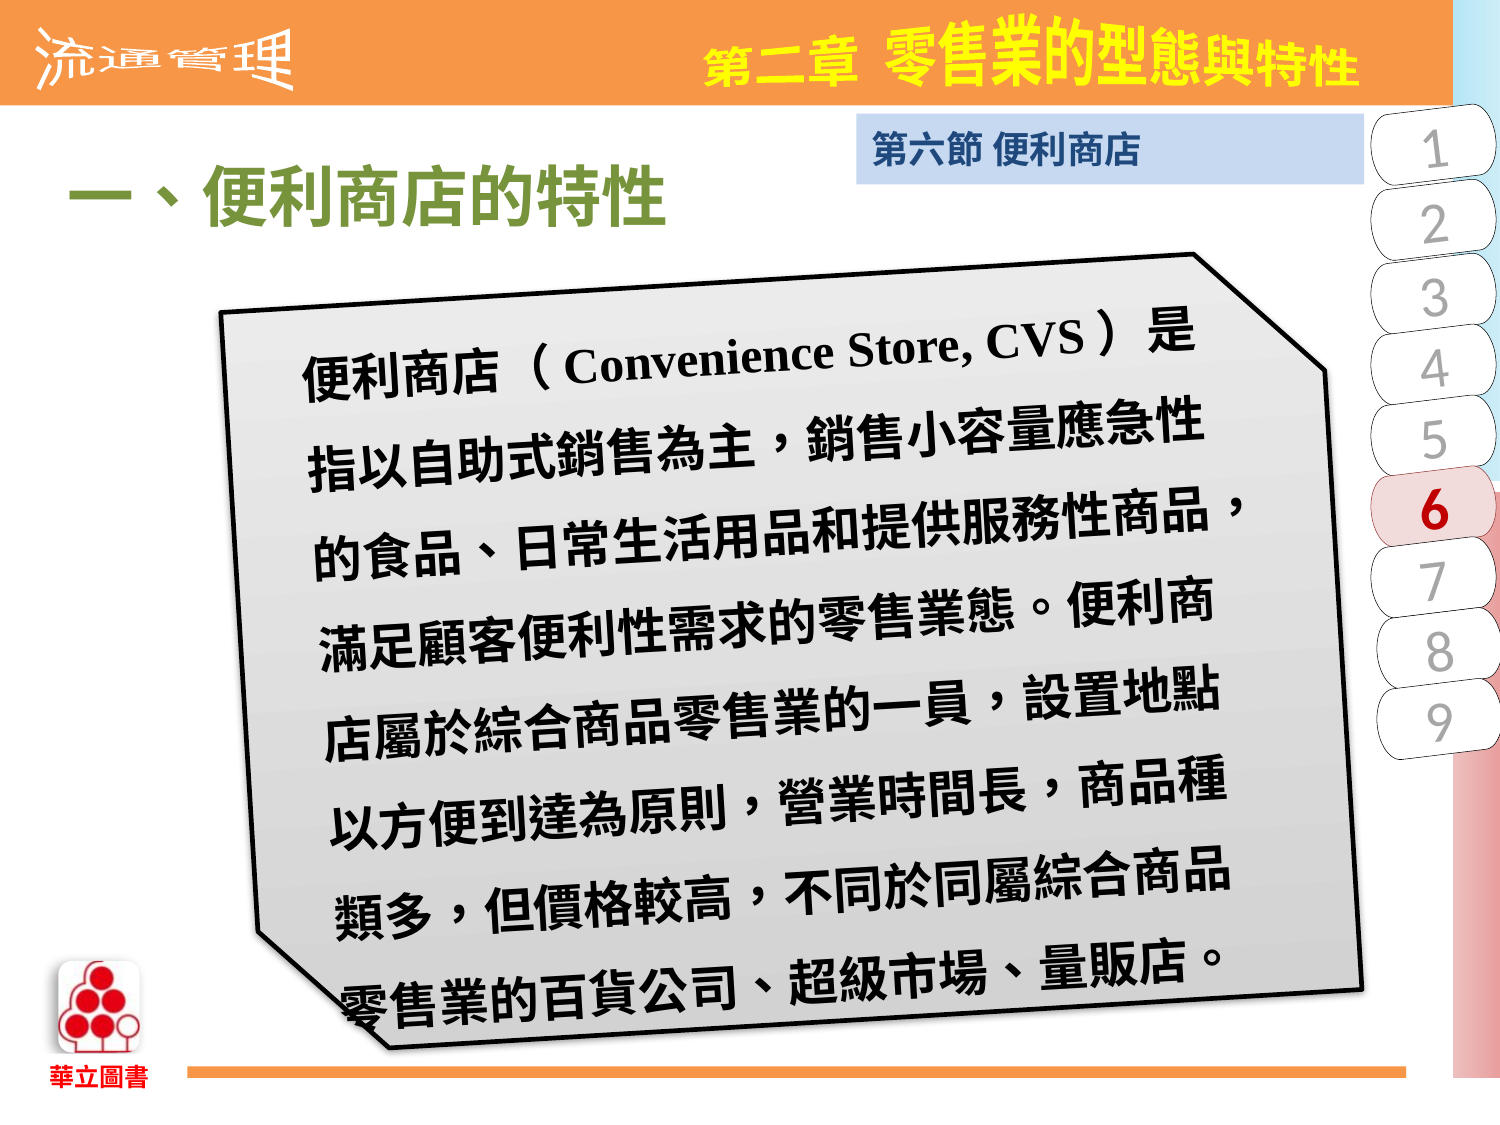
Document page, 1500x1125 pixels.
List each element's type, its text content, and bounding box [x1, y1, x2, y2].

text_box 第六節 便利商店 [854, 111, 1366, 147]
text_box 便利商店（Convenience Store, CVS）是指以自助式銷售為主，銷售小容量應急性的食品、日常生活用品和提供服務性商品，滿足顧客便利性需求的零售業態。便利商店屬於綜合商品零售業的一員，設置地點以方便到達為原則，營業時間長，商品種類多，但價格較高，不同於同屬綜合商品零售業的百貨公司、超級市場、量販店。 [219, 253, 1363, 1049]
text_box 一、便利商店的特性 [53, 147, 1442, 243]
picture [58, 960, 140, 1053]
